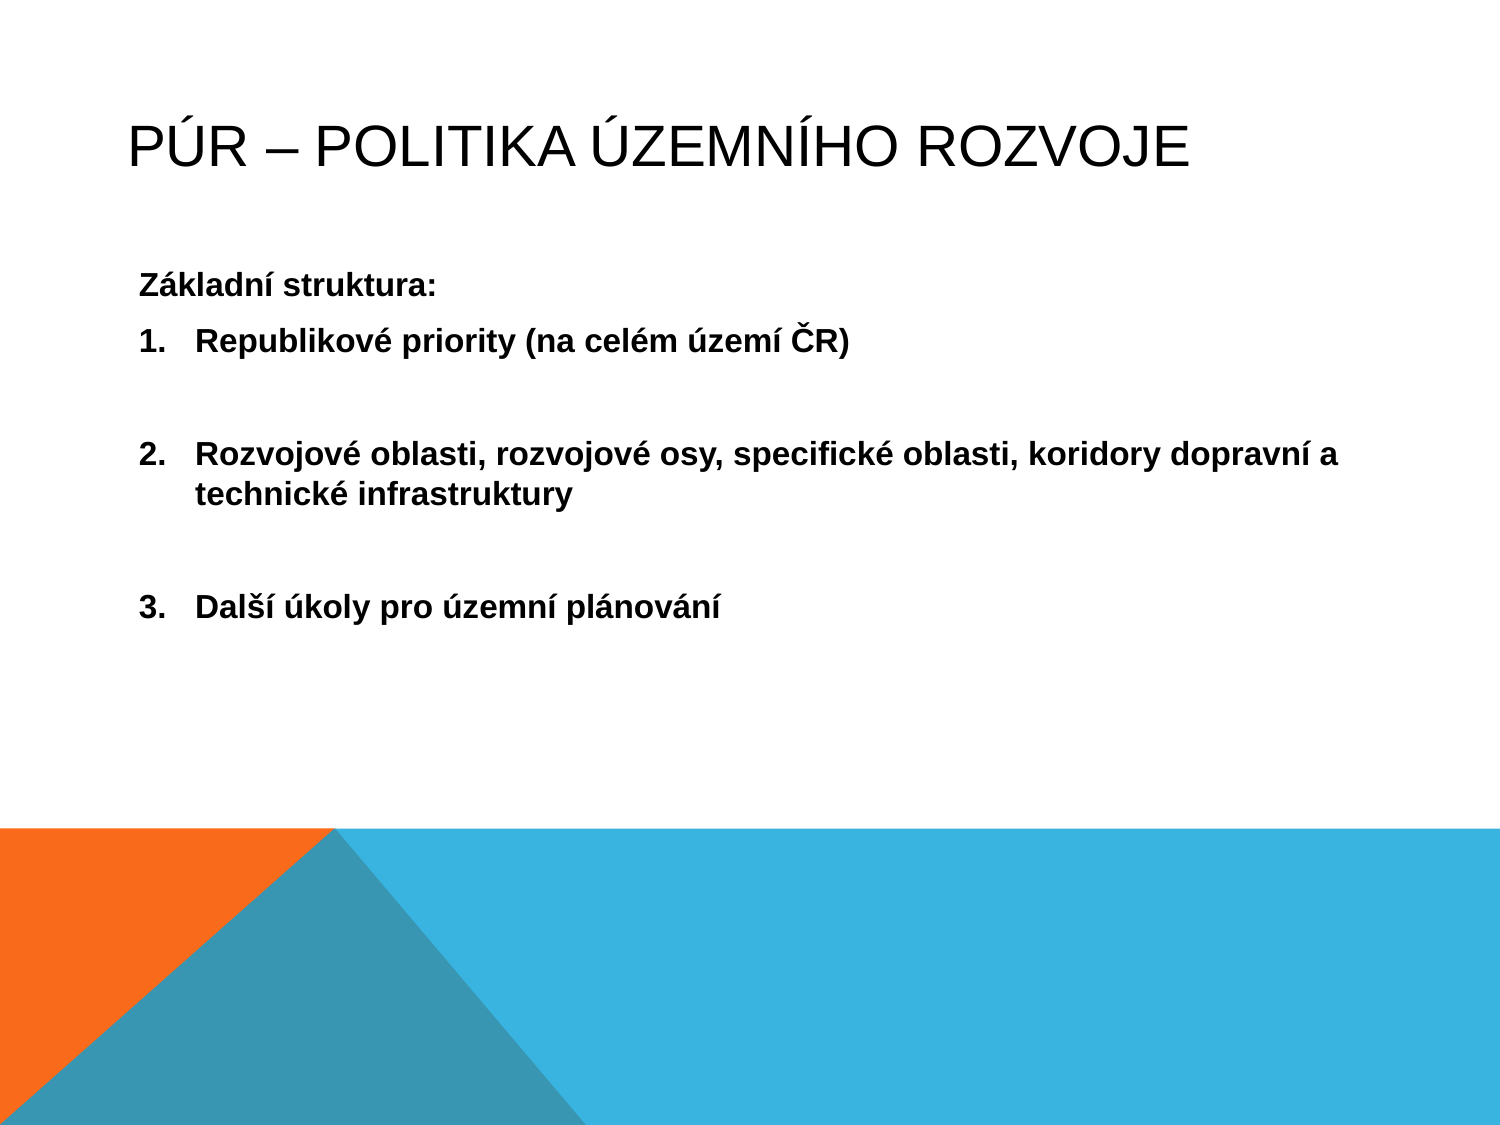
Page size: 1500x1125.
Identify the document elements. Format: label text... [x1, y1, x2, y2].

list Základní struktura: Republikové priority (na celém území ČR) Rozvojové oblasti, rozvojové osy, specifické oblasti, koridory dopravní a technické infrastruktury Další úkoly pro územní plánování [123, 255, 1436, 843]
title PÚR – POLITIKA ÚZEMNÍHO ROZVOJE [112, 19, 1369, 232]
